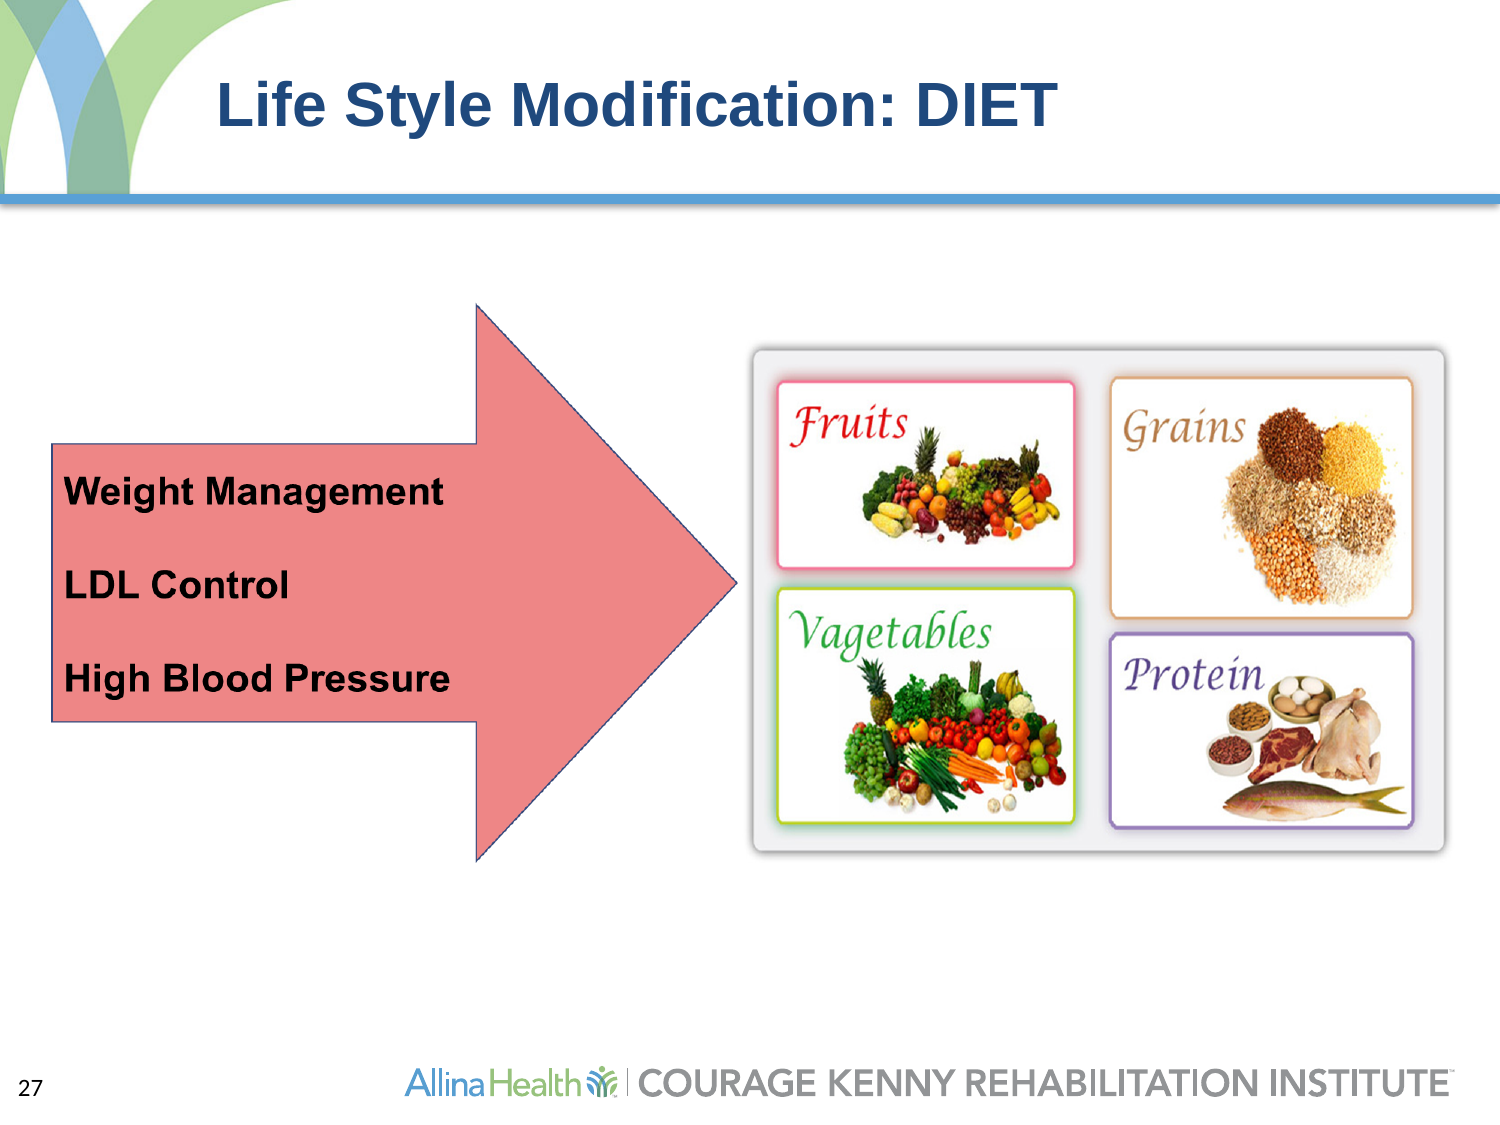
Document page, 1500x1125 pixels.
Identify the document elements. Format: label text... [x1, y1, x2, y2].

picture [0, 0, 335, 194]
title Life Style Modification: DIET [204, 21, 1490, 192]
picture [38, 302, 1459, 864]
